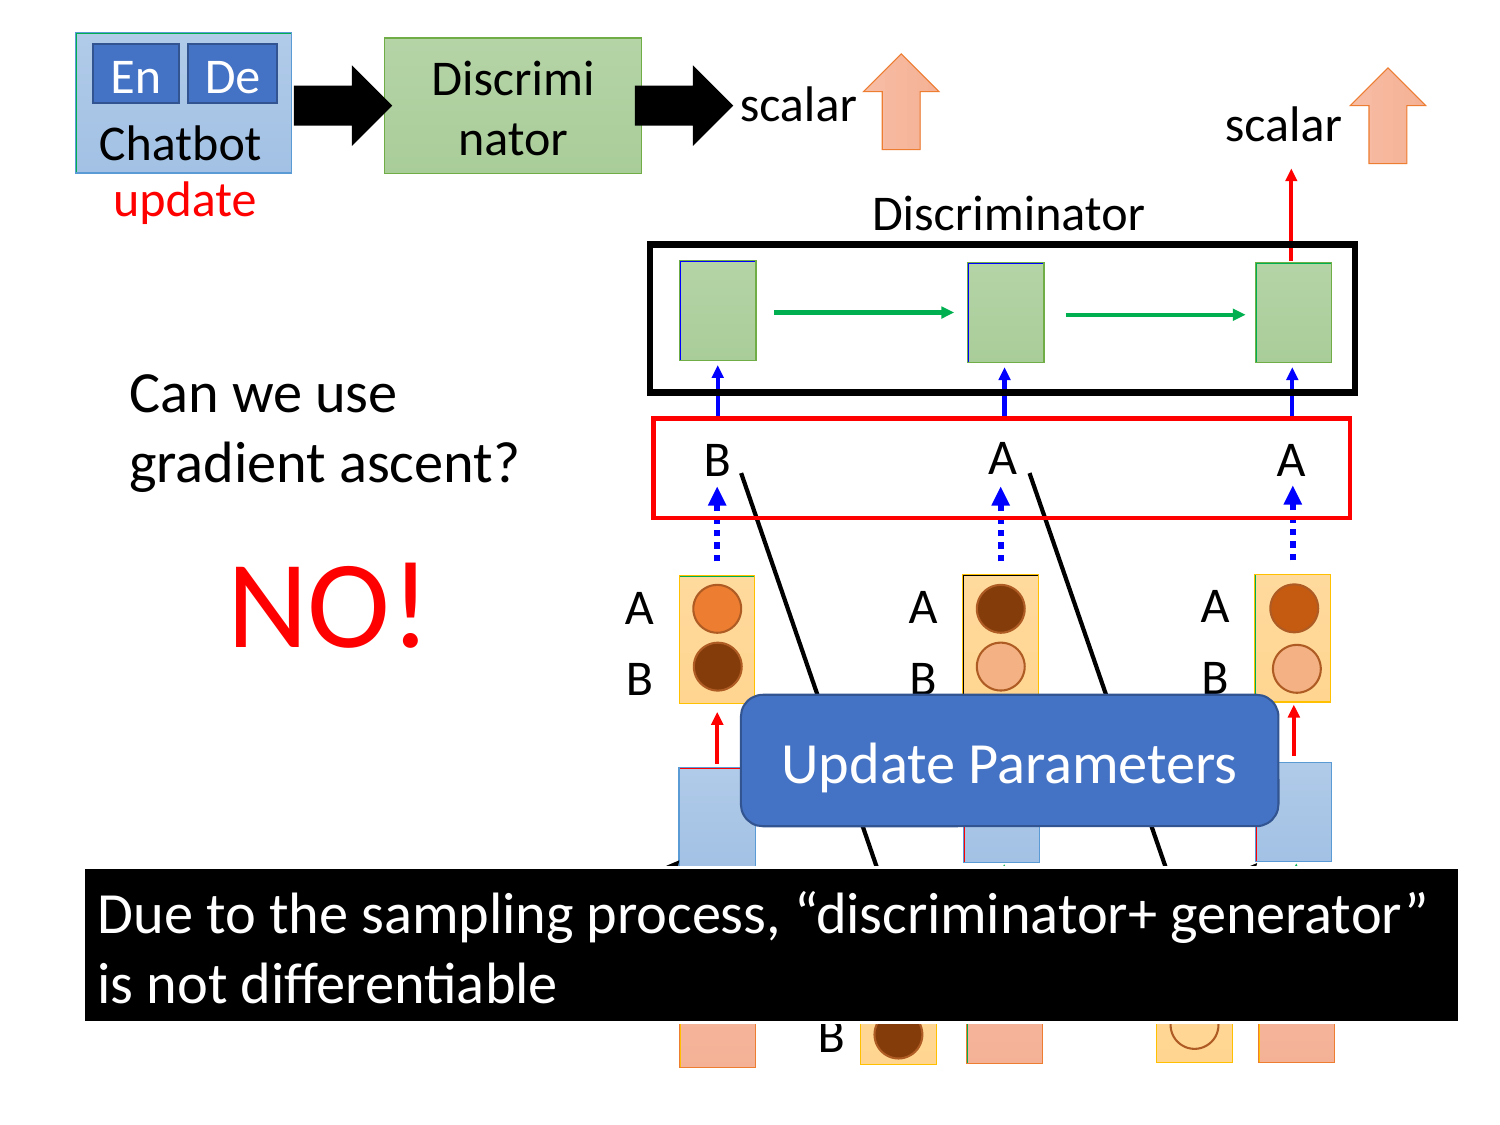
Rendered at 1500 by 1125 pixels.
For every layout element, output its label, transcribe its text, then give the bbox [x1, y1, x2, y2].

text_box [1169, 1024, 1220, 1050]
text_box [679, 1024, 756, 1068]
text_box scalar [1210, 84, 1370, 159]
text_box [1255, 762, 1332, 862]
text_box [68, 37, 940, 235]
text_box [1348, 67, 1428, 165]
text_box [899, 865, 963, 940]
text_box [75, 32, 292, 179]
text_box [692, 583, 741, 634]
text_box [1029, 473, 1189, 933]
text_box [1156, 1024, 1233, 1063]
text_box [1258, 1024, 1335, 1063]
text_box [1255, 574, 1331, 703]
text_box A [599, 566, 680, 638]
text_box [963, 574, 1029, 693]
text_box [1194, 863, 1258, 937]
text_box [680, 575, 741, 704]
text_box NO! [209, 514, 449, 680]
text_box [741, 473, 901, 936]
text_box [873, 1024, 924, 1060]
text_box Update Parameters [901, 693, 1029, 828]
text_box [692, 641, 741, 692]
text_box [678, 767, 741, 866]
text_box B [901, 637, 963, 693]
text_box [975, 641, 1026, 692]
text_box Due to the sampling process, “discriminator+ generator” is not differentiable [81, 866, 1461, 1024]
text_box [963, 828, 1029, 863]
text_box B [798, 1024, 865, 1070]
text_box Discriminator [840, 173, 1177, 243]
text_box [653, 418, 1351, 519]
text_box [966, 1024, 1043, 1064]
text_box [1271, 643, 1322, 694]
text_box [616, 860, 680, 934]
text_box B [599, 638, 680, 714]
text_box Can we use gradient ascent? [114, 347, 589, 502]
text_box A [901, 566, 963, 637]
text_box B [1189, 636, 1255, 693]
text_box [865, 1024, 937, 1065]
text_box [1269, 583, 1320, 634]
text_box A [1351, 419, 1355, 494]
text_box A [1189, 565, 1255, 636]
text_box [649, 243, 1356, 394]
text_box [975, 583, 1026, 634]
text_box Update Parameters [1189, 693, 1280, 828]
